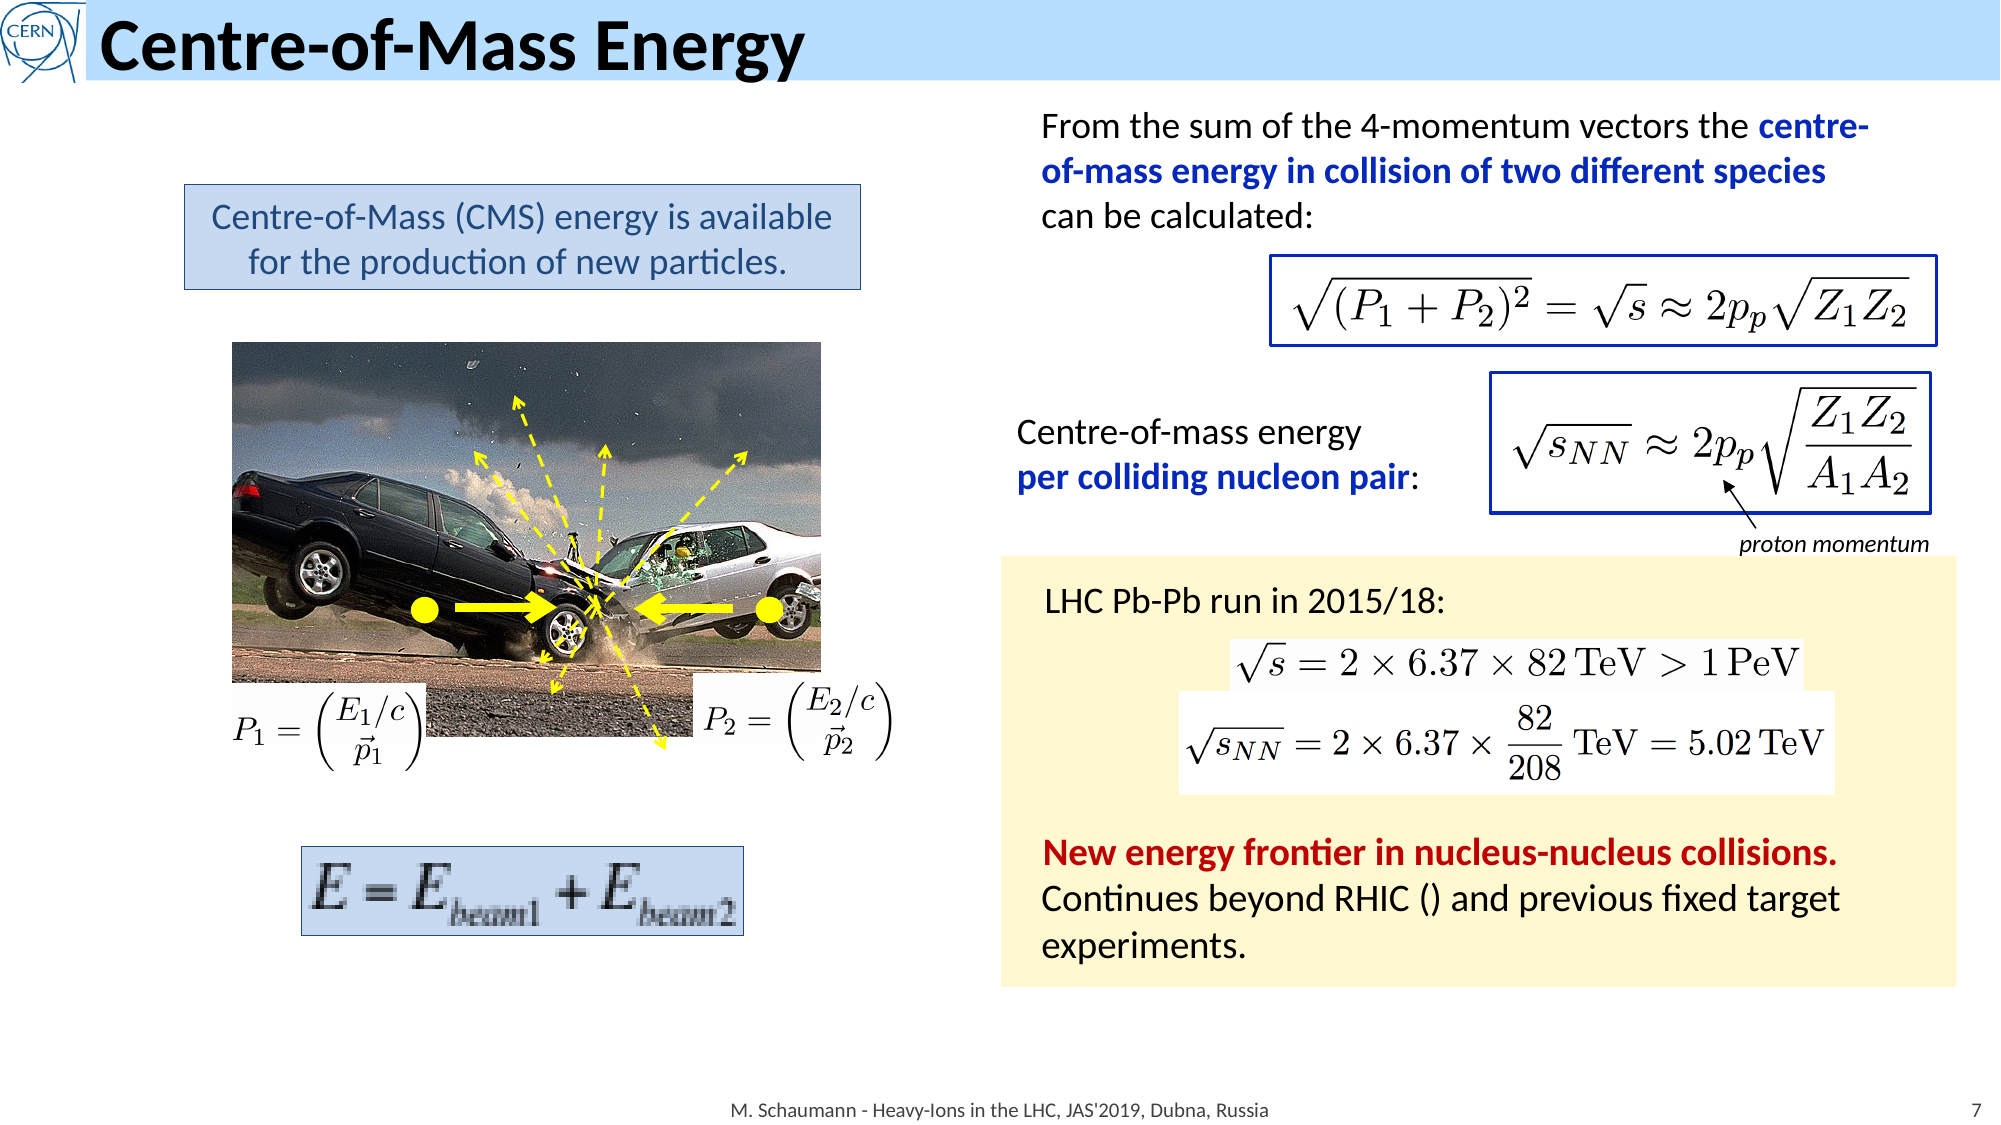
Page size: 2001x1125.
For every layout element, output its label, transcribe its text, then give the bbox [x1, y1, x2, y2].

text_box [1001, 373, 1930, 512]
slide_number 7 [1832, 1089, 1997, 1121]
picture [223, 682, 426, 778]
text_box proton momentum [1724, 520, 1945, 554]
picture [0, 2, 86, 83]
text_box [412, 394, 782, 751]
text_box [1026, 93, 1935, 345]
footer M. Schaumann - Heavy-Ions in the LHC, JAS'2019, Dubna, Russia [425, 1089, 1575, 1122]
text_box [1722, 479, 1757, 529]
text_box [184, 184, 861, 936]
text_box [1000, 555, 1957, 988]
title Centre-of-Mass Energy [85, 0, 2000, 81]
picture [692, 673, 903, 767]
